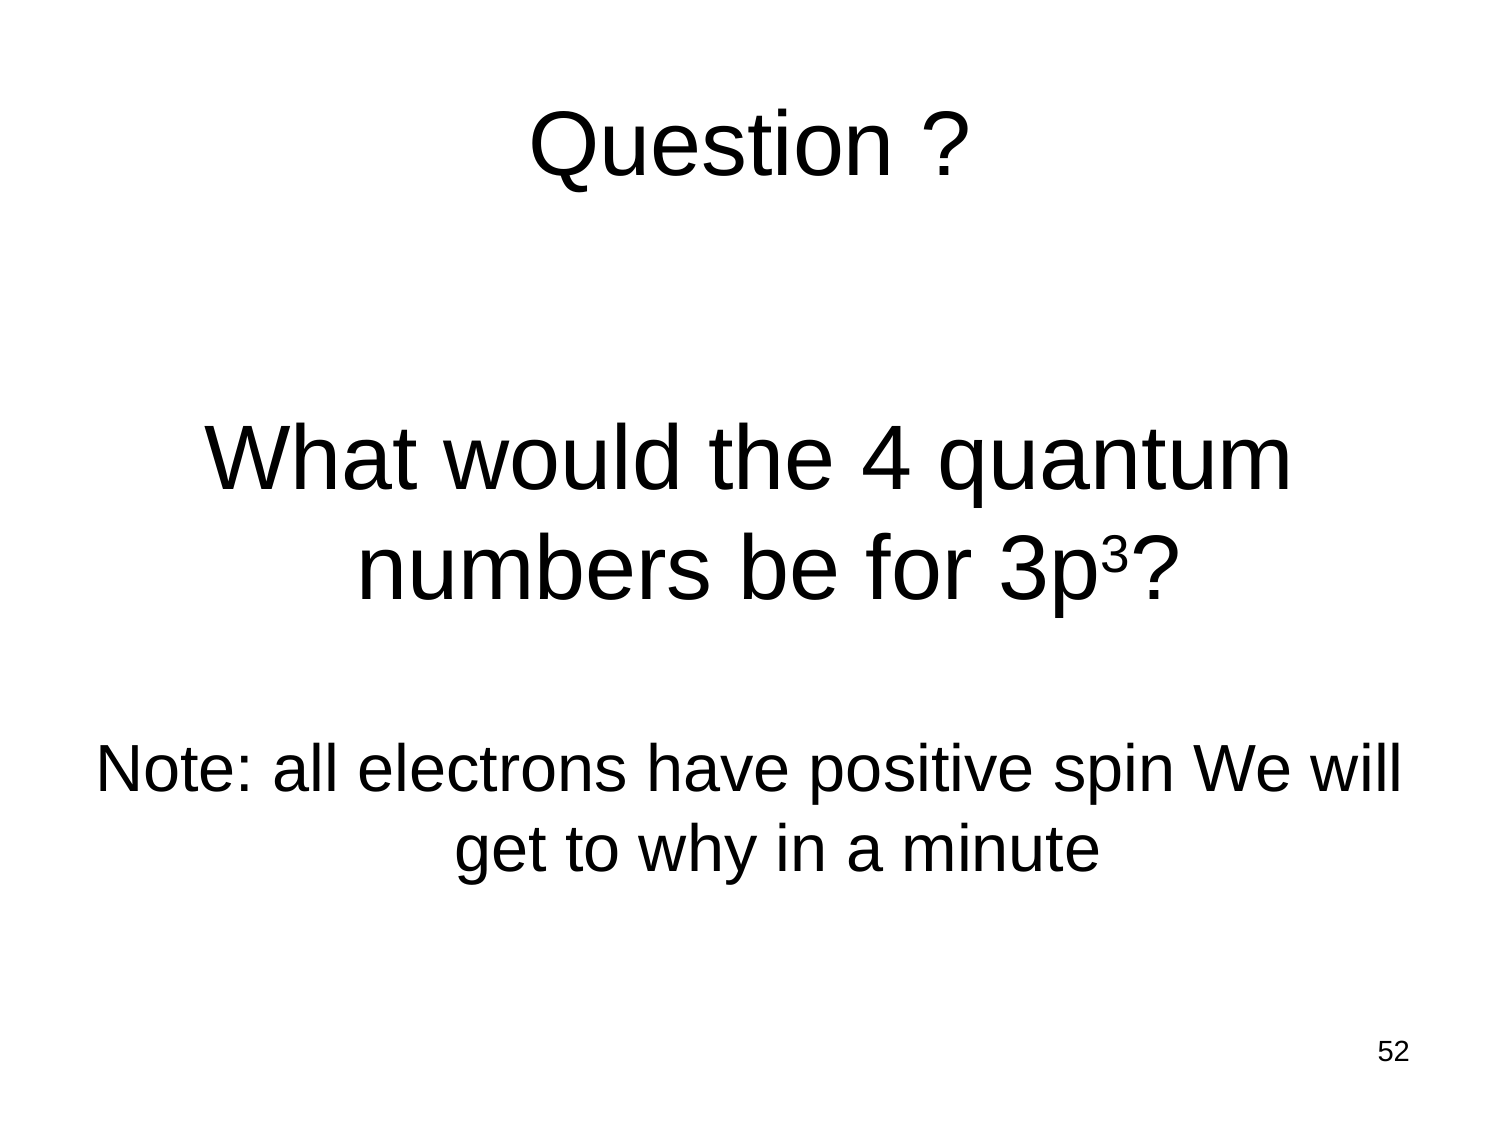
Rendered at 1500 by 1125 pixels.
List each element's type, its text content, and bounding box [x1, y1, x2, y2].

text_box Question ? [74, 45, 1425, 233]
slide_number 52 [1074, 1024, 1425, 1103]
text_box What would the 4 quantum numbers be for 3p3? Note: all electrons have positive spin We will get to why in a minute [74, 262, 1425, 1005]
